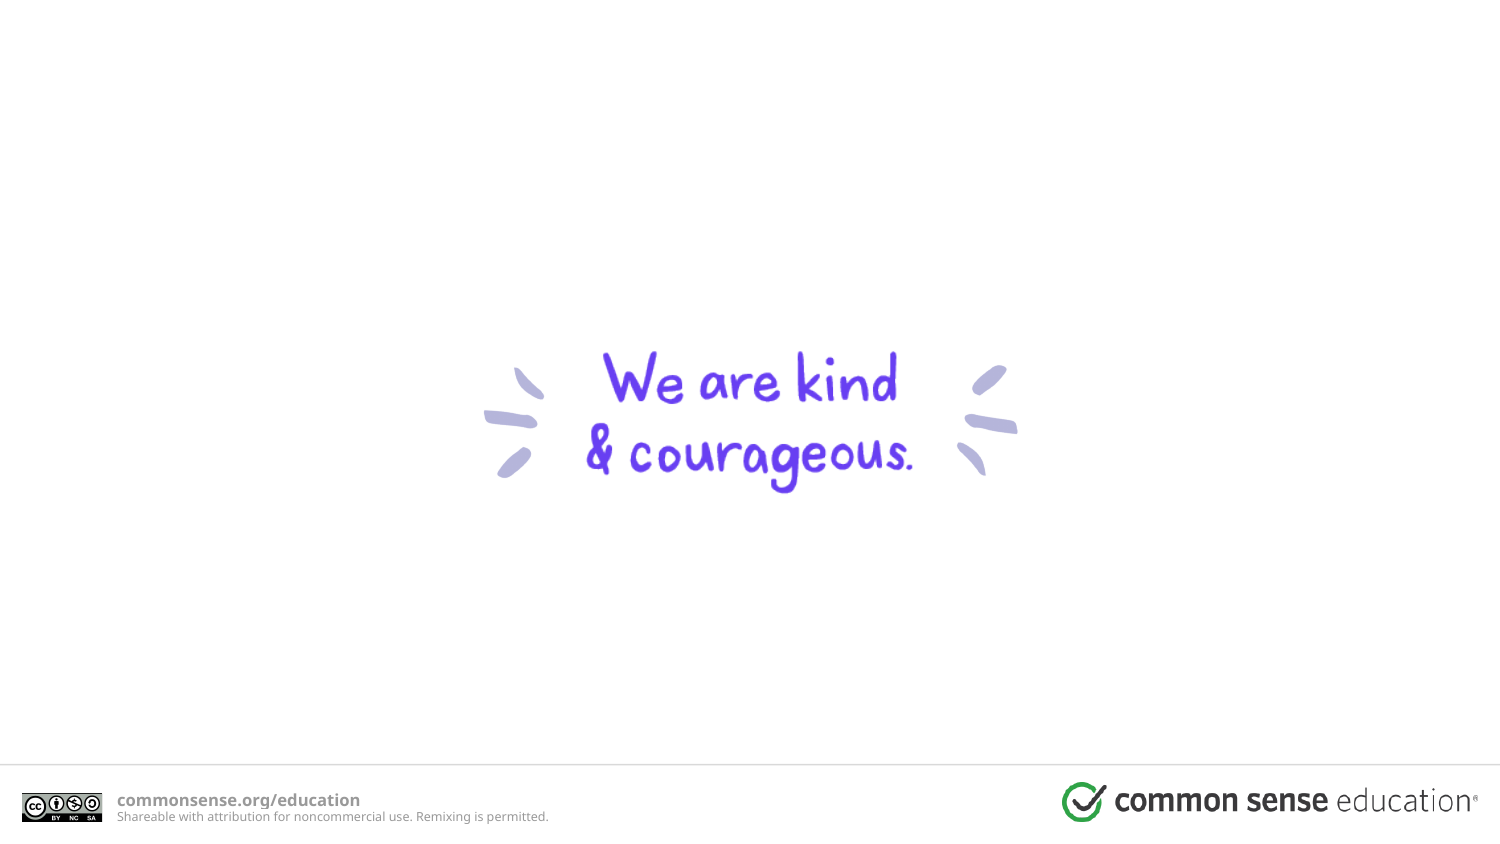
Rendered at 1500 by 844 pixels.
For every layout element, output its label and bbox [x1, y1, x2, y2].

picture [454, 322, 1046, 522]
picture [22, 793, 103, 822]
picture [1062, 782, 1478, 822]
